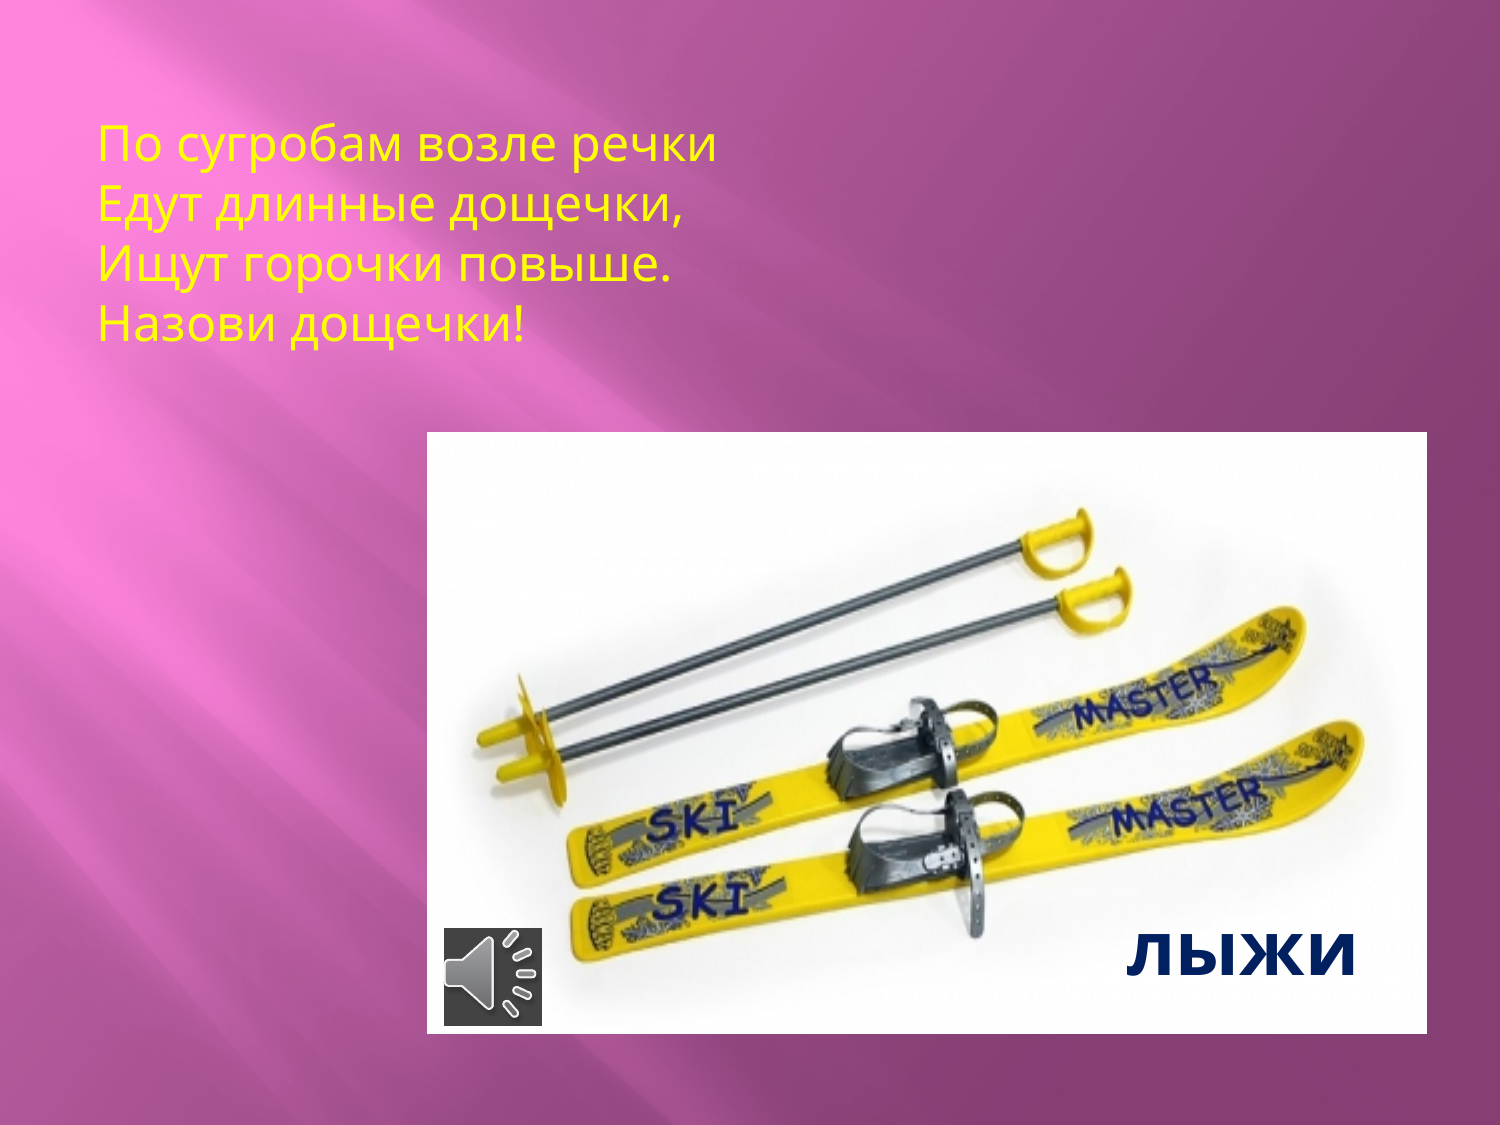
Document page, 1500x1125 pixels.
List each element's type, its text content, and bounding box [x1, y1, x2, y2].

picture [426, 432, 1427, 1034]
text_box По сугробам возле речки Едут длинные дощечки, Ищут горочки повыше. Назови дощечки! [82, 104, 734, 359]
